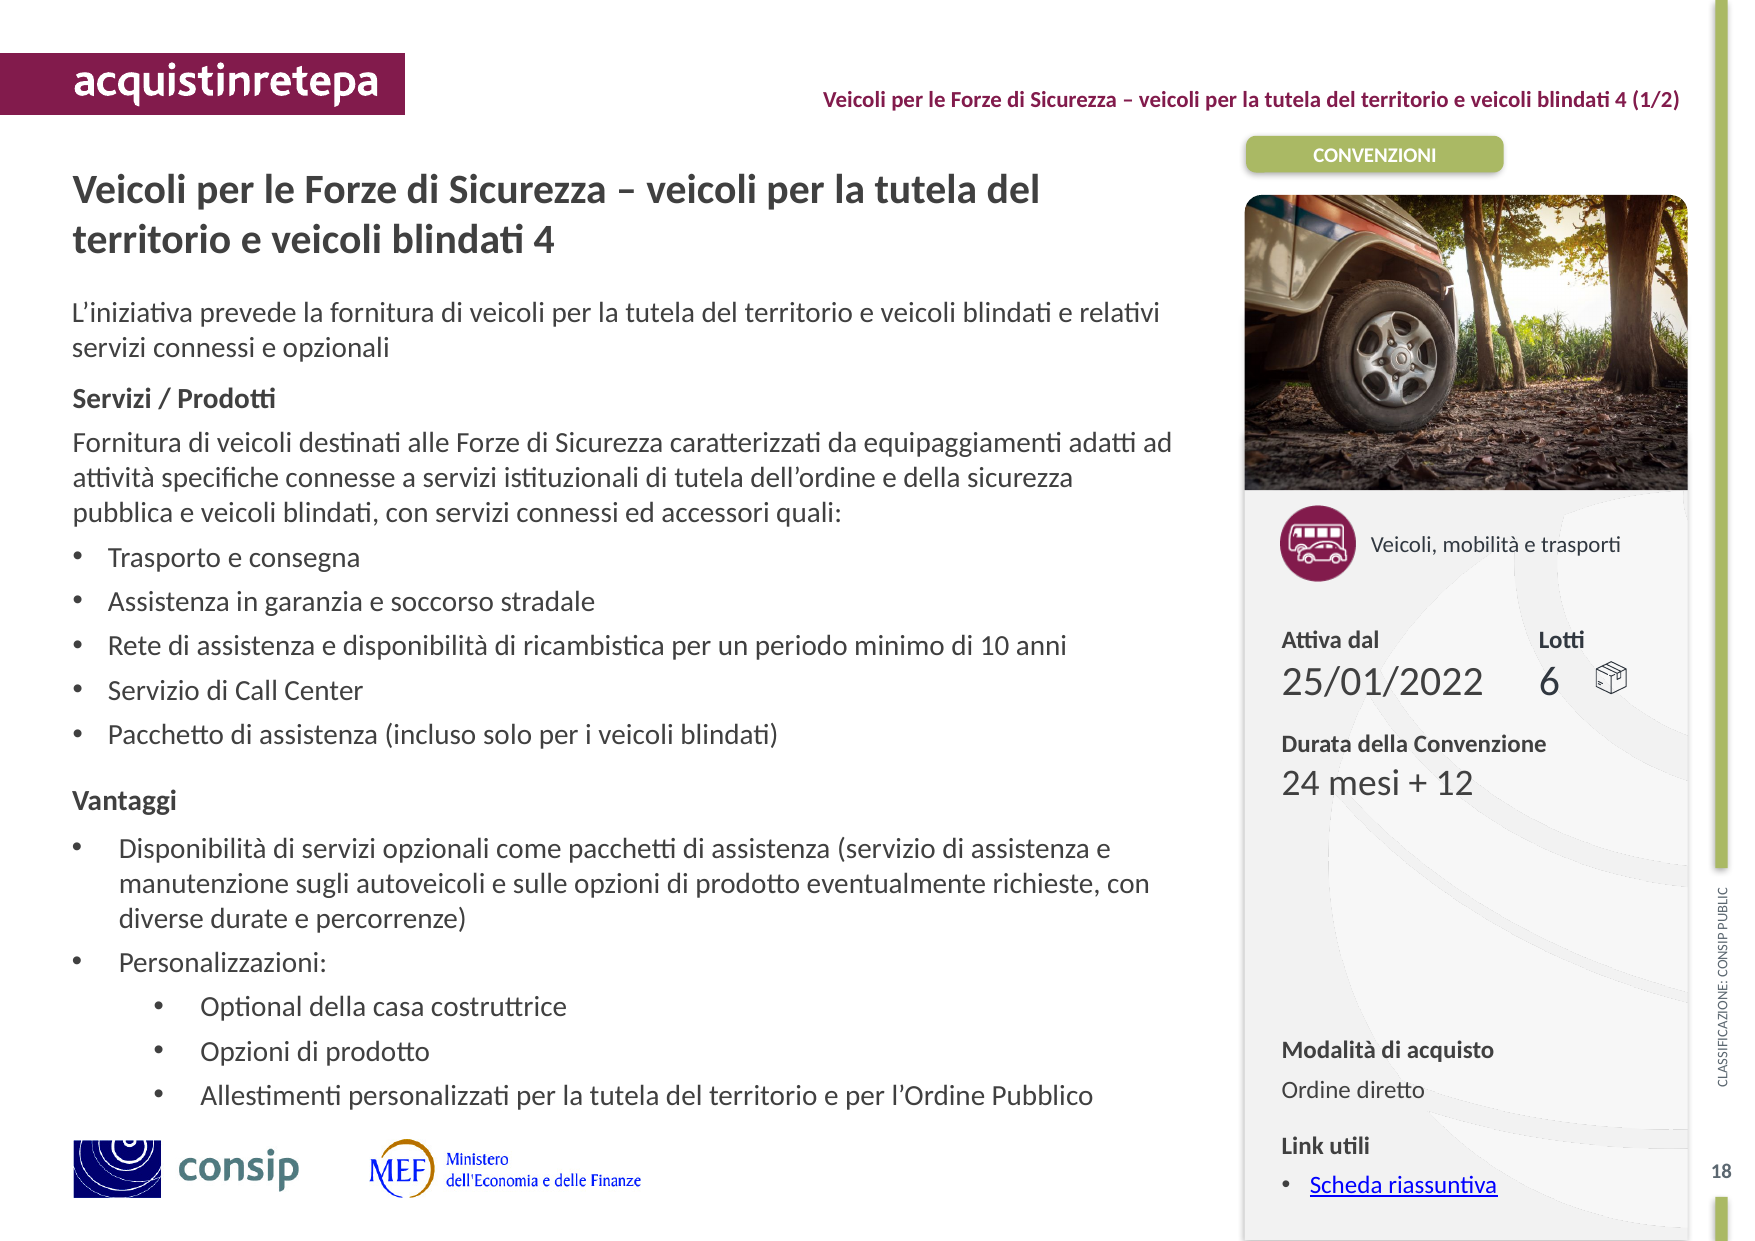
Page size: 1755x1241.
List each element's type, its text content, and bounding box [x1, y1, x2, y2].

picture [73, 1140, 299, 1198]
text_box Disponibilità di servizi opzionali come pacchetti di assistenza (servizio di assistenza e manutenzione sugli autoveicoli e sulle opzioni di prodotto eventualmente richieste, con diverse durate e percorrenze) Personalizzazioni: Optional della casa costruttrice Opzioni di prodotto Allestimenti personalizzati per la tutela del territorio e per l’Ordine Pubblico [57, 821, 1189, 1119]
picture [369, 1139, 641, 1198]
text_box Veicoli per le Forze di Sicurezza – veicoli per la tutela del territorio e veicoli blindati 4 [57, 154, 1189, 270]
text_box CONVENZIONI [1245, 135, 1505, 174]
text_box Vantaggi [57, 773, 540, 824]
title Veicoli per le Forze di Sicurezza – veicoli per la tutela del territorio e veicoli blindati 4 (1/2) [688, 53, 1697, 119]
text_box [1266, 505, 1682, 1209]
picture [1244, 194, 1688, 1241]
text_box L’iniziativa prevede la fornitura di veicoli per la tutela del territorio e veicoli blindati e relativi servizi connessi e opzionali [57, 286, 1189, 371]
text_box Servizi / Prodotti Fornitura di veicoli destinati alle Forze di Sicurezza caratterizzati da equipaggiamenti adatti ad attività specifiche connesse a servizi istituzionali di tutela dell’ordine e della sicurezza pubblica e veicoli blindati, con servizi connessi ed accessori quali: Trasporto e consegna Assistenza in garanzia e soccorso stradale Rete di assistenza e disponibilità di ricambistica per un periodo minimo di 10 anni Servizio di Call Center Pacchetto di assistenza (incluso solo per i veicoli blindati) [57, 372, 1189, 758]
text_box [1715, 0, 1728, 1241]
